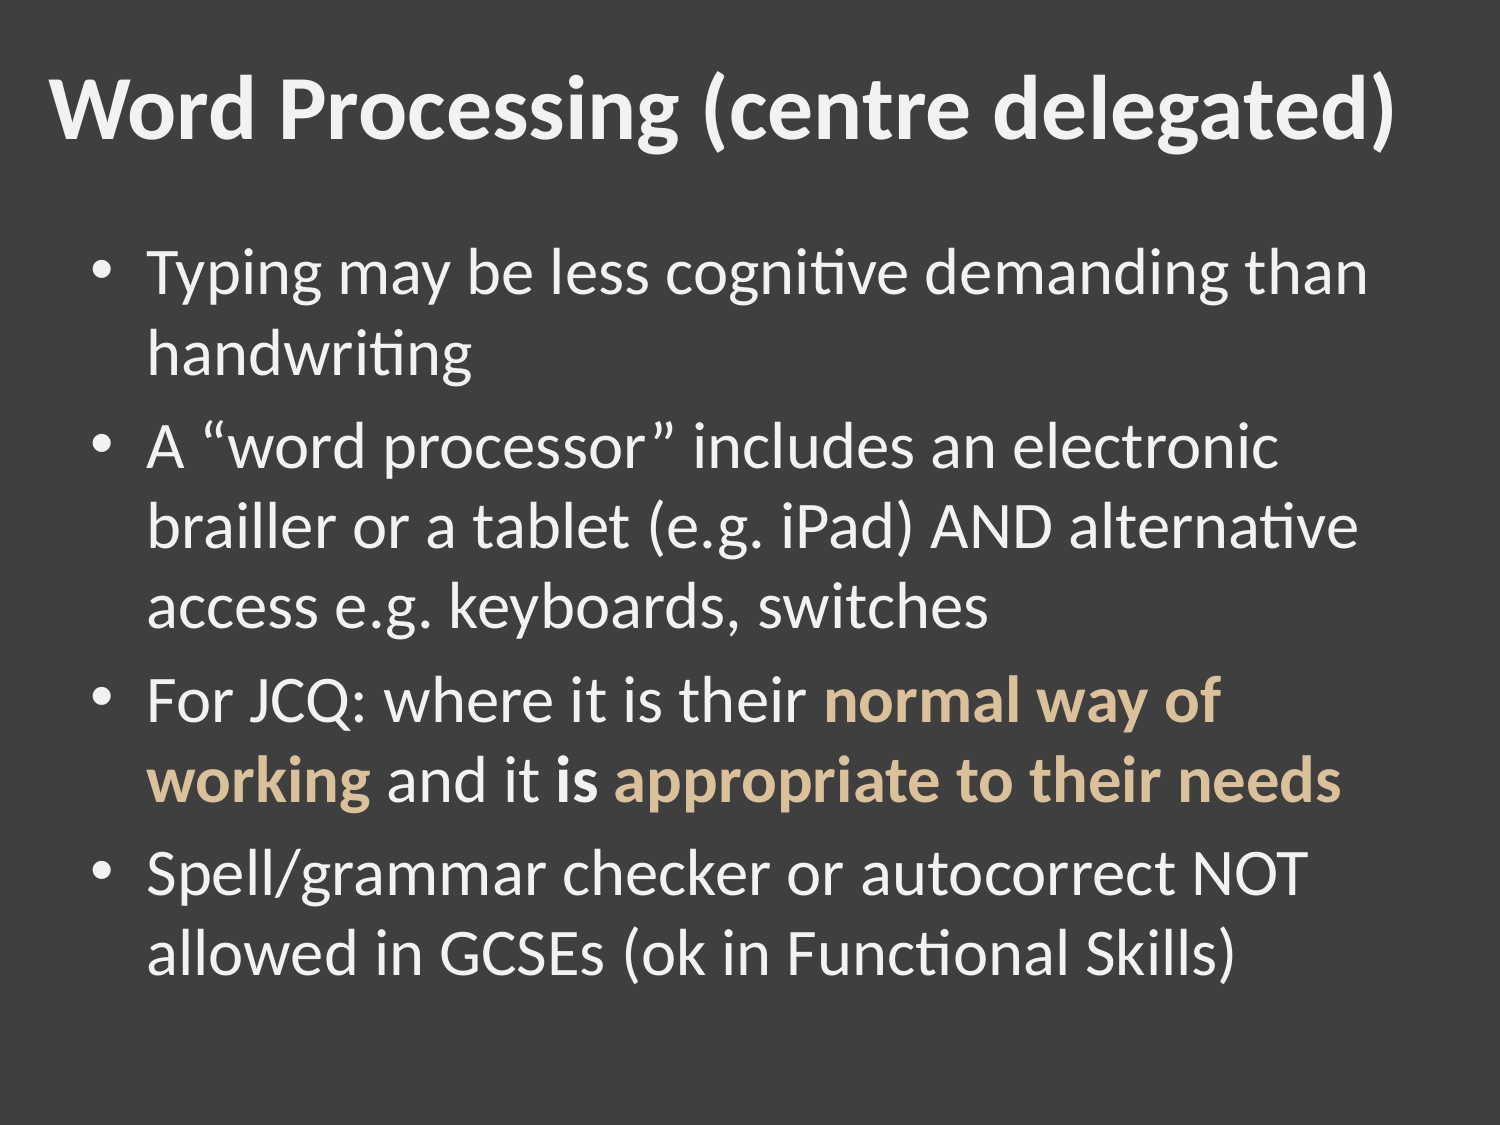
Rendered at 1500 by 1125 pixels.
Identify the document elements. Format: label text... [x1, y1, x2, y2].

title Word Processing (centre delegated) [32, 36, 1465, 170]
list Typing may be less cognitive demanding than handwriting A “word processor” includes an electronic brailler or a tablet (e.g. iPad) AND alternative access e.g. keyboards, switches For JCQ: where it is their normal way of working and it is appropriate to their needs Spell/grammar checker or autocorrect NOT allowed in GCSEs (ok in Functional Skills) [74, 220, 1465, 1089]
